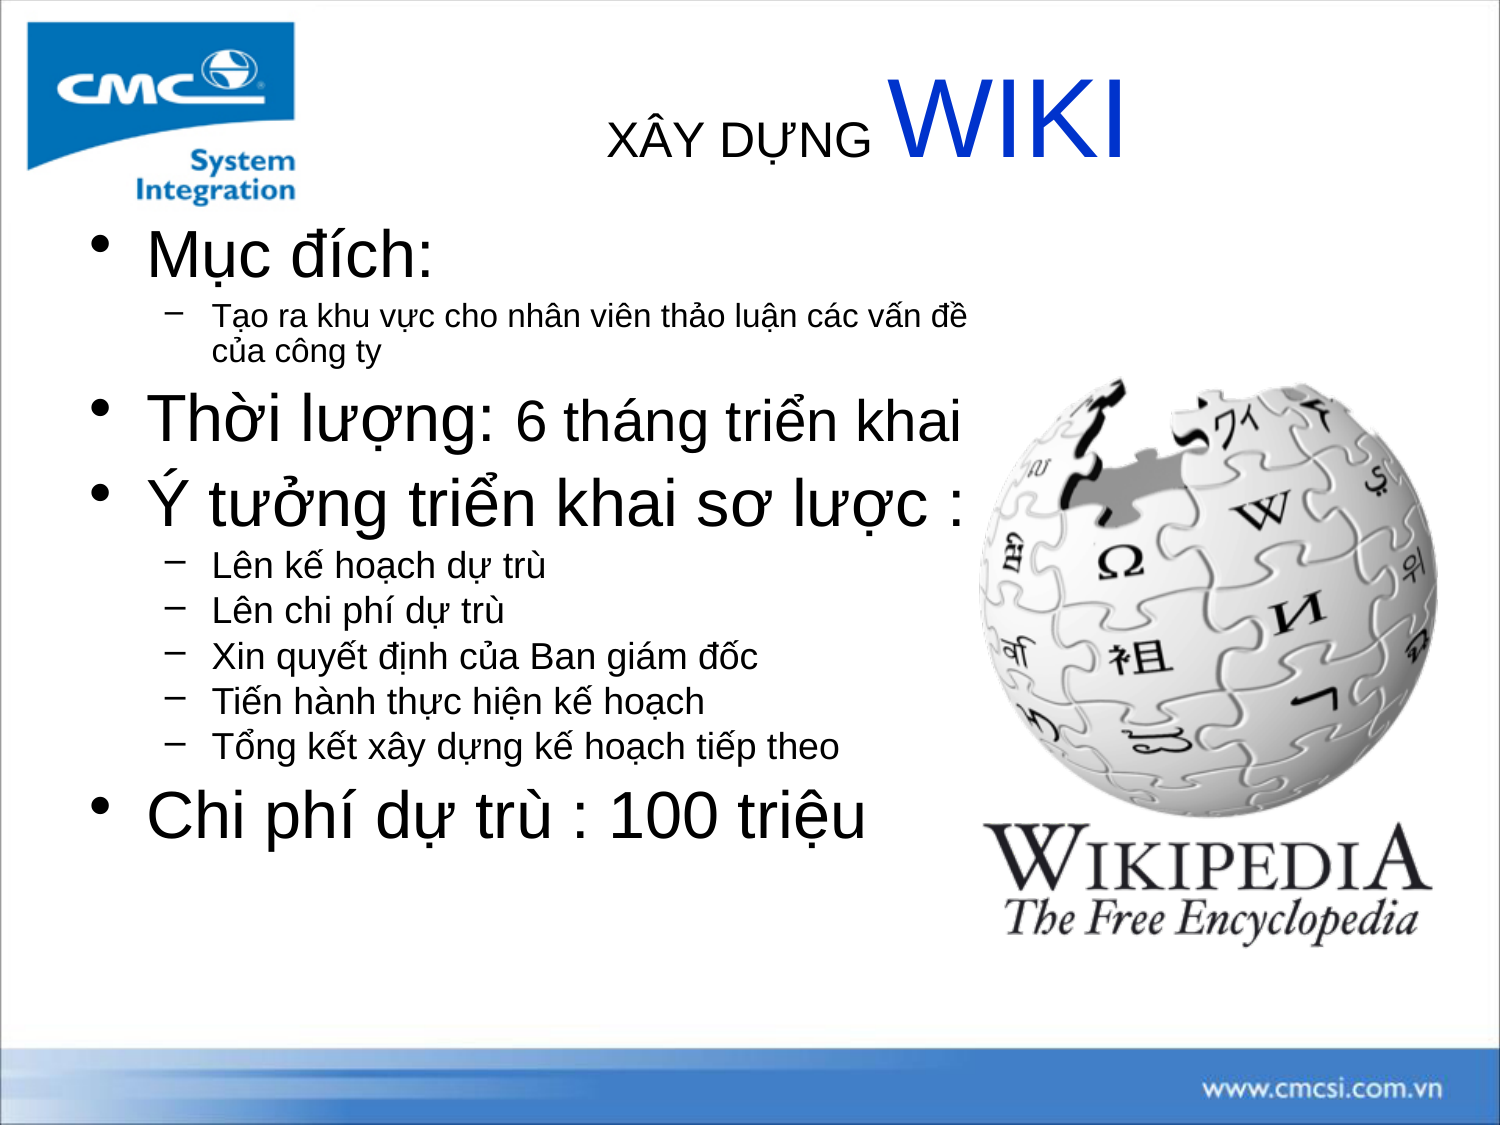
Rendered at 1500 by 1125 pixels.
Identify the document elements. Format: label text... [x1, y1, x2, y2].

text_box Mục đích: Tạo ra khu vực cho nhân viên thảo luận các vấn đề của công ty Thời lượng: 6 tháng triển khai Ý tưởng triển khai sơ lược : Lên kế hoạch dự trù Lên chi phí dự trù Xin quyết định của Ban giám đốc Tiến hành thực hiện kế hoạch Tổng kết xây dựng kế hoạch tiếp theo Chi phí dự trù : 100 triệu [75, 212, 1013, 955]
picture [0, 0, 1500, 1125]
text_box XÂY DỰNG WIKI [362, 37, 1375, 188]
